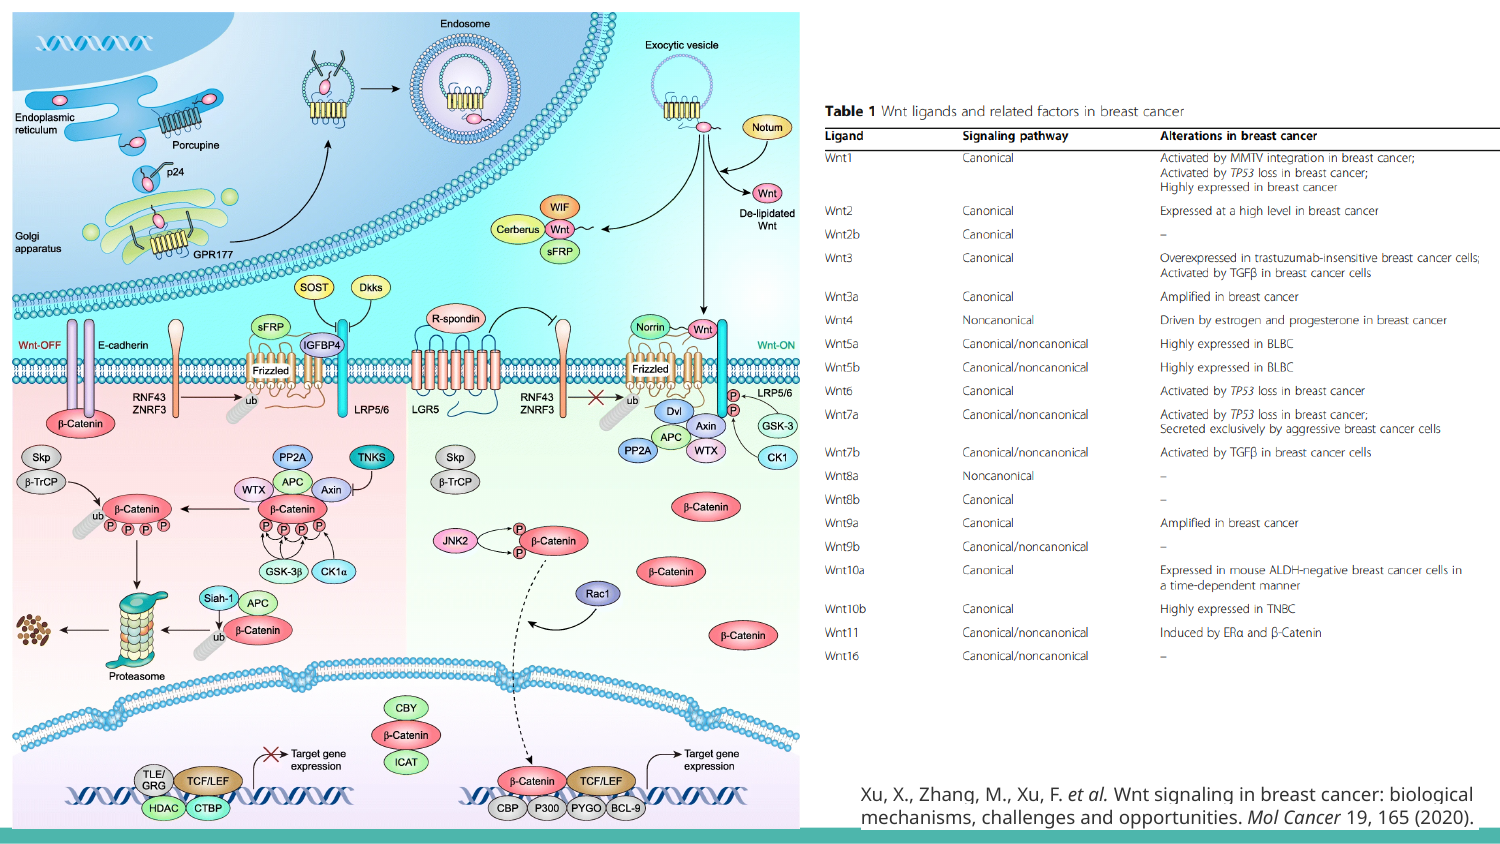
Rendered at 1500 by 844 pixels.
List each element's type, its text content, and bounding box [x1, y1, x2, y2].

picture [12, 12, 800, 829]
text_box Xu, X., Zhang, M., Xu, F. et al. Wnt signaling in breast cancer: biological mechanisms, challenges and opportunities. Mol Cancer 19, 165 (2020). [845, 767, 1500, 843]
picture [820, 100, 1500, 664]
